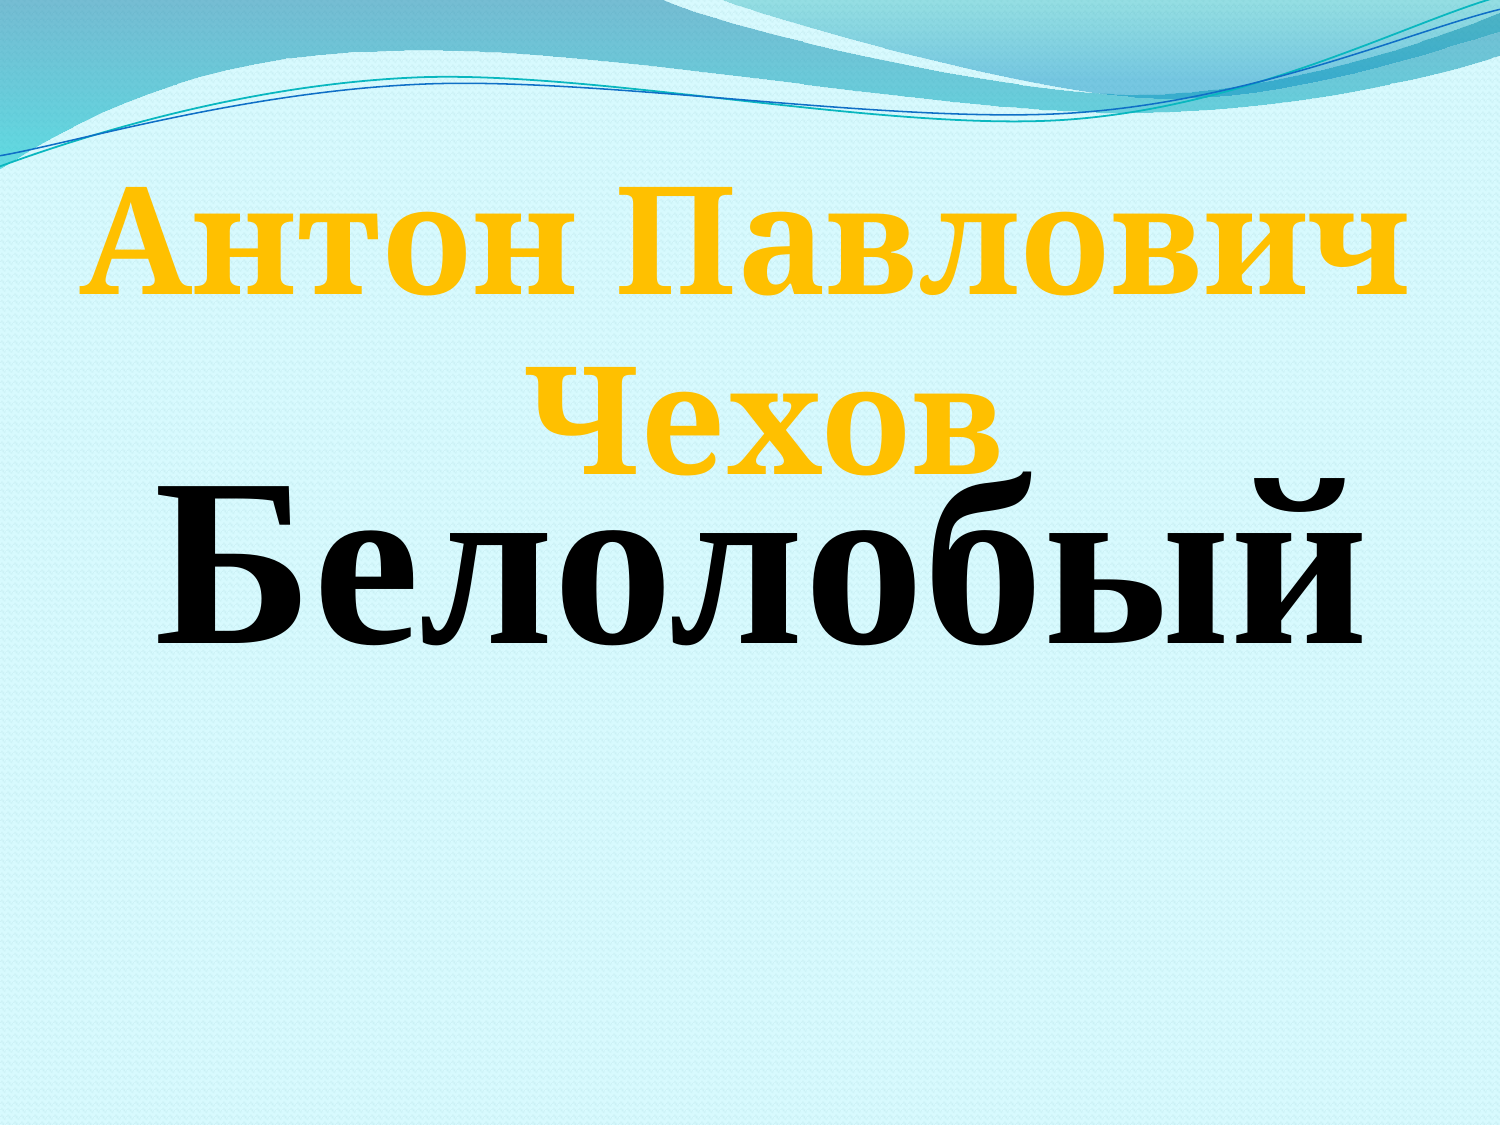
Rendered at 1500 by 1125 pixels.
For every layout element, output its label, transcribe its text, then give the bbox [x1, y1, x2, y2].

text_box Антон Павлович Чехов [29, 137, 1500, 512]
text_box Белолобый [76, 512, 1447, 700]
